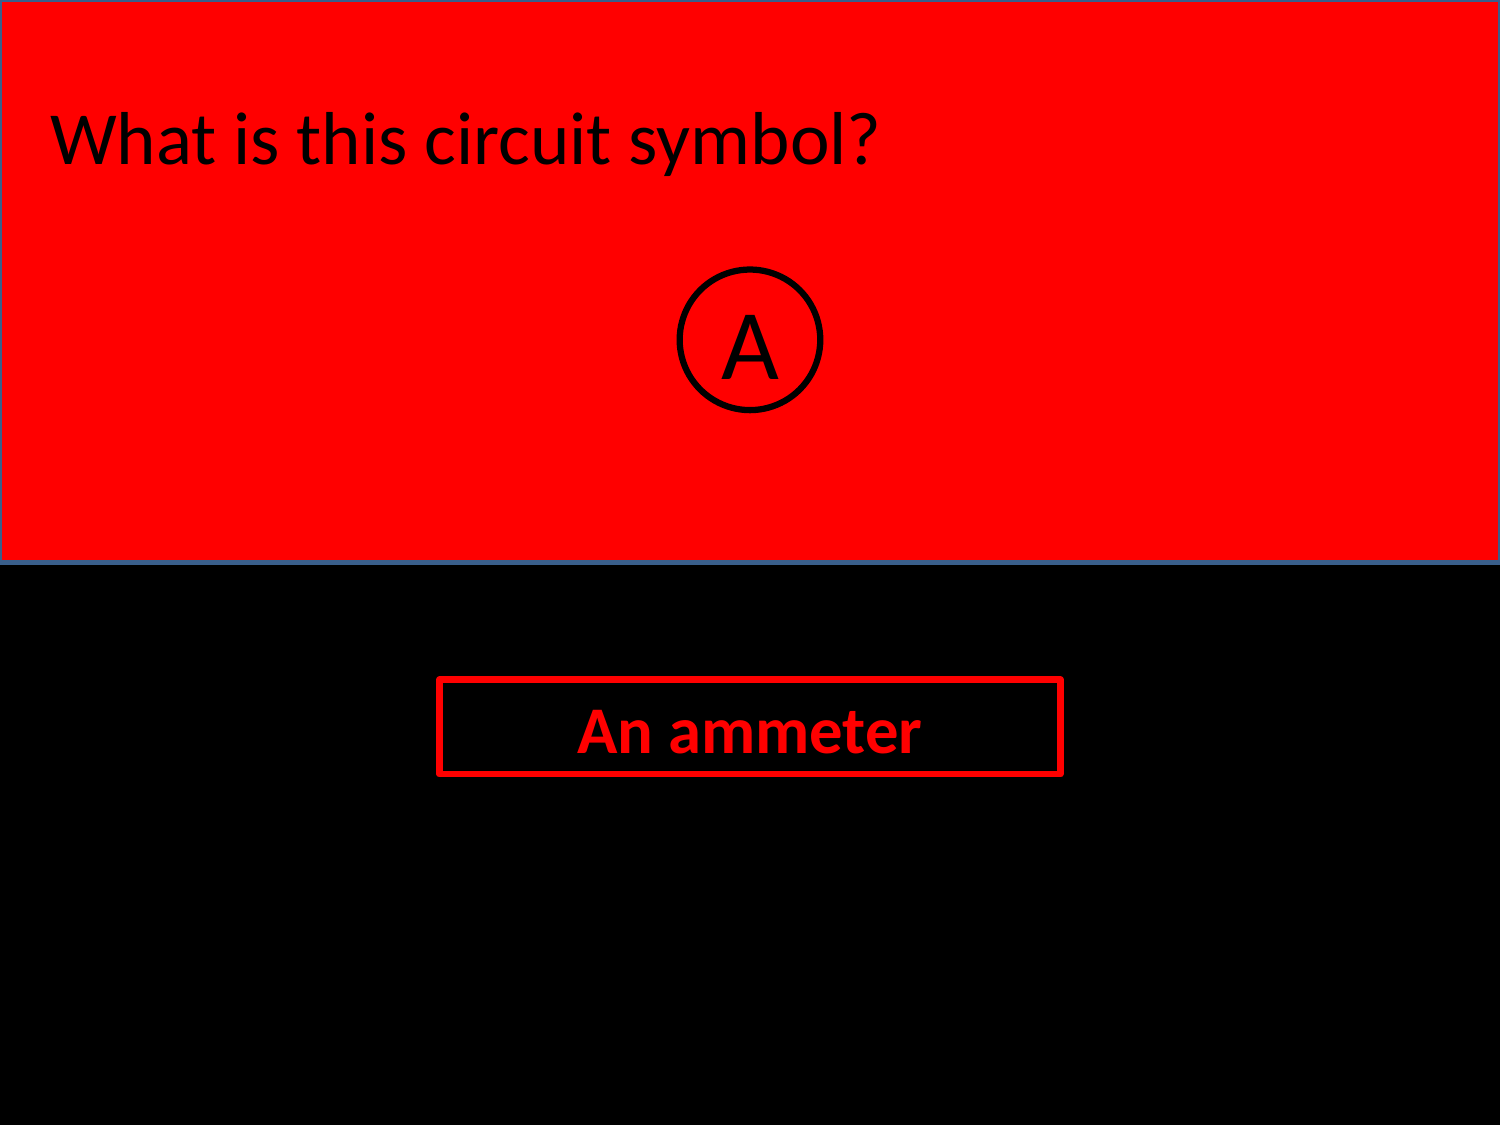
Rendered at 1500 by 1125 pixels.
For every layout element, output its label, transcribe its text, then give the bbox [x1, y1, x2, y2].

text_box What is this circuit symbol? [35, 81, 1067, 187]
text_box [0, 0, 1500, 565]
text_box A [677, 267, 823, 413]
text_box An ammeter [439, 679, 1061, 775]
